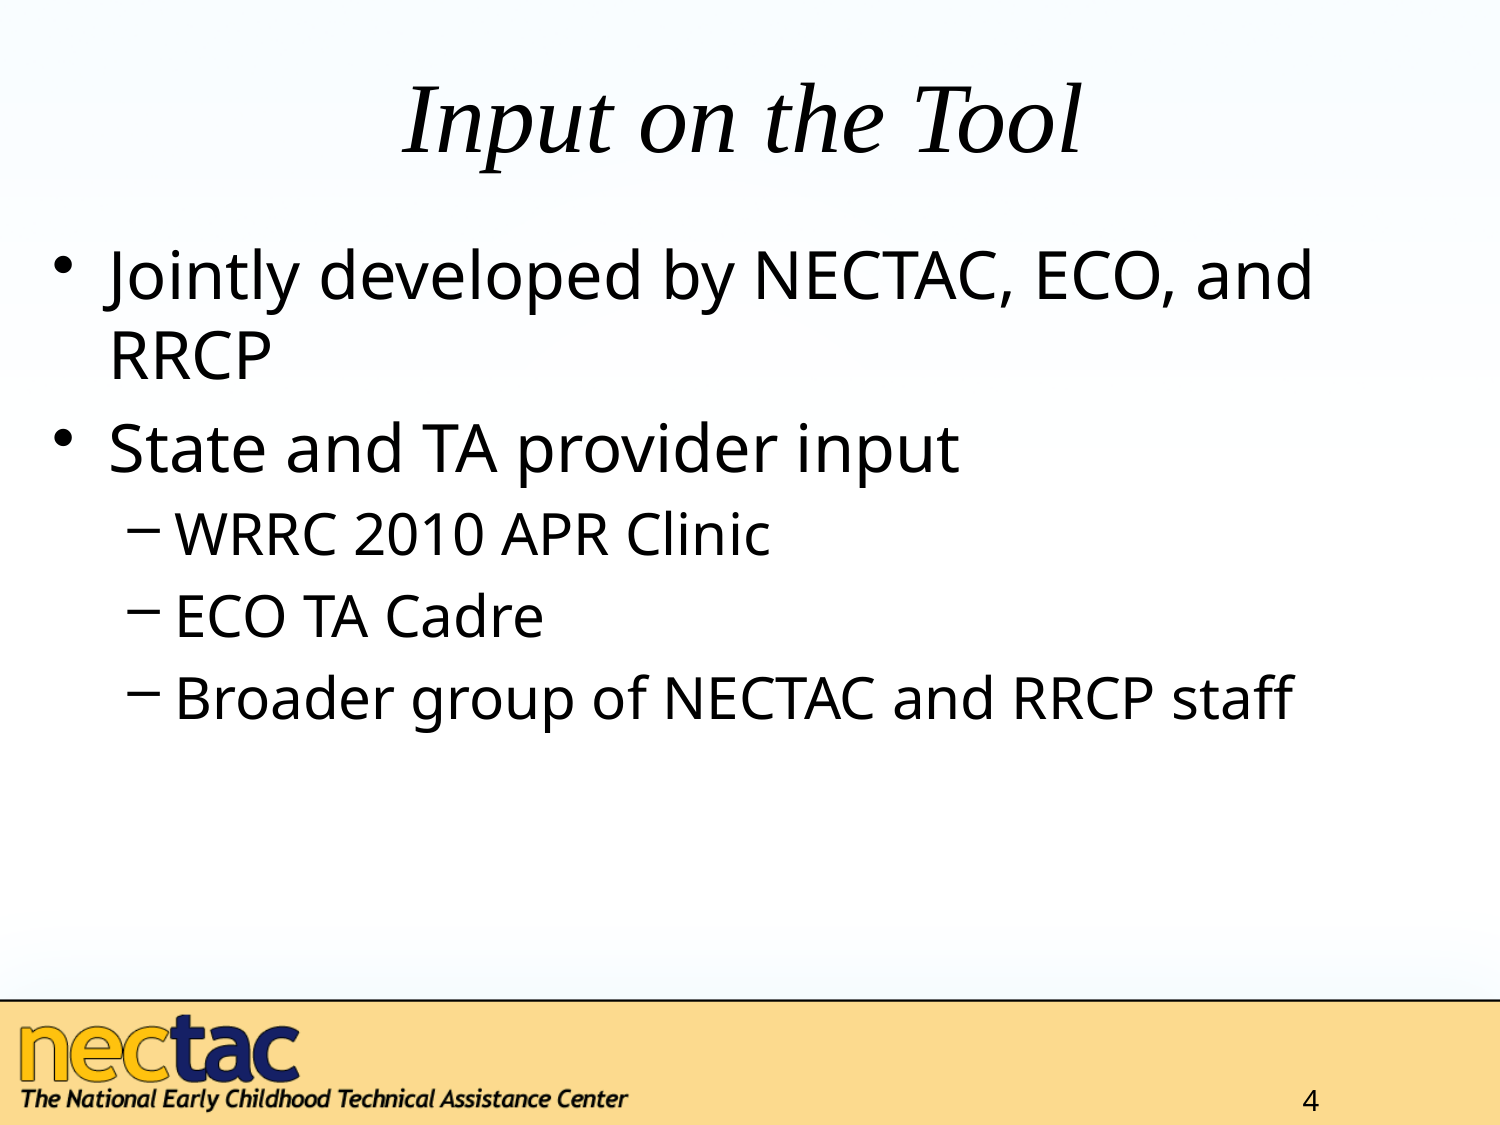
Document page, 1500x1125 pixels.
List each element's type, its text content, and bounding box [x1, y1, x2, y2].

list Jointly developed by NECTAC, ECO, and RRCP State and TA provider input WRRC 2010 APR Clinic ECO TA Cadre Broader group of NECTAC and RRCP staff [37, 224, 1463, 988]
picture [0, 0, 1500, 1125]
title Input on the Tool [24, 37, 1463, 188]
slide_number 4 [1287, 1074, 1463, 1113]
